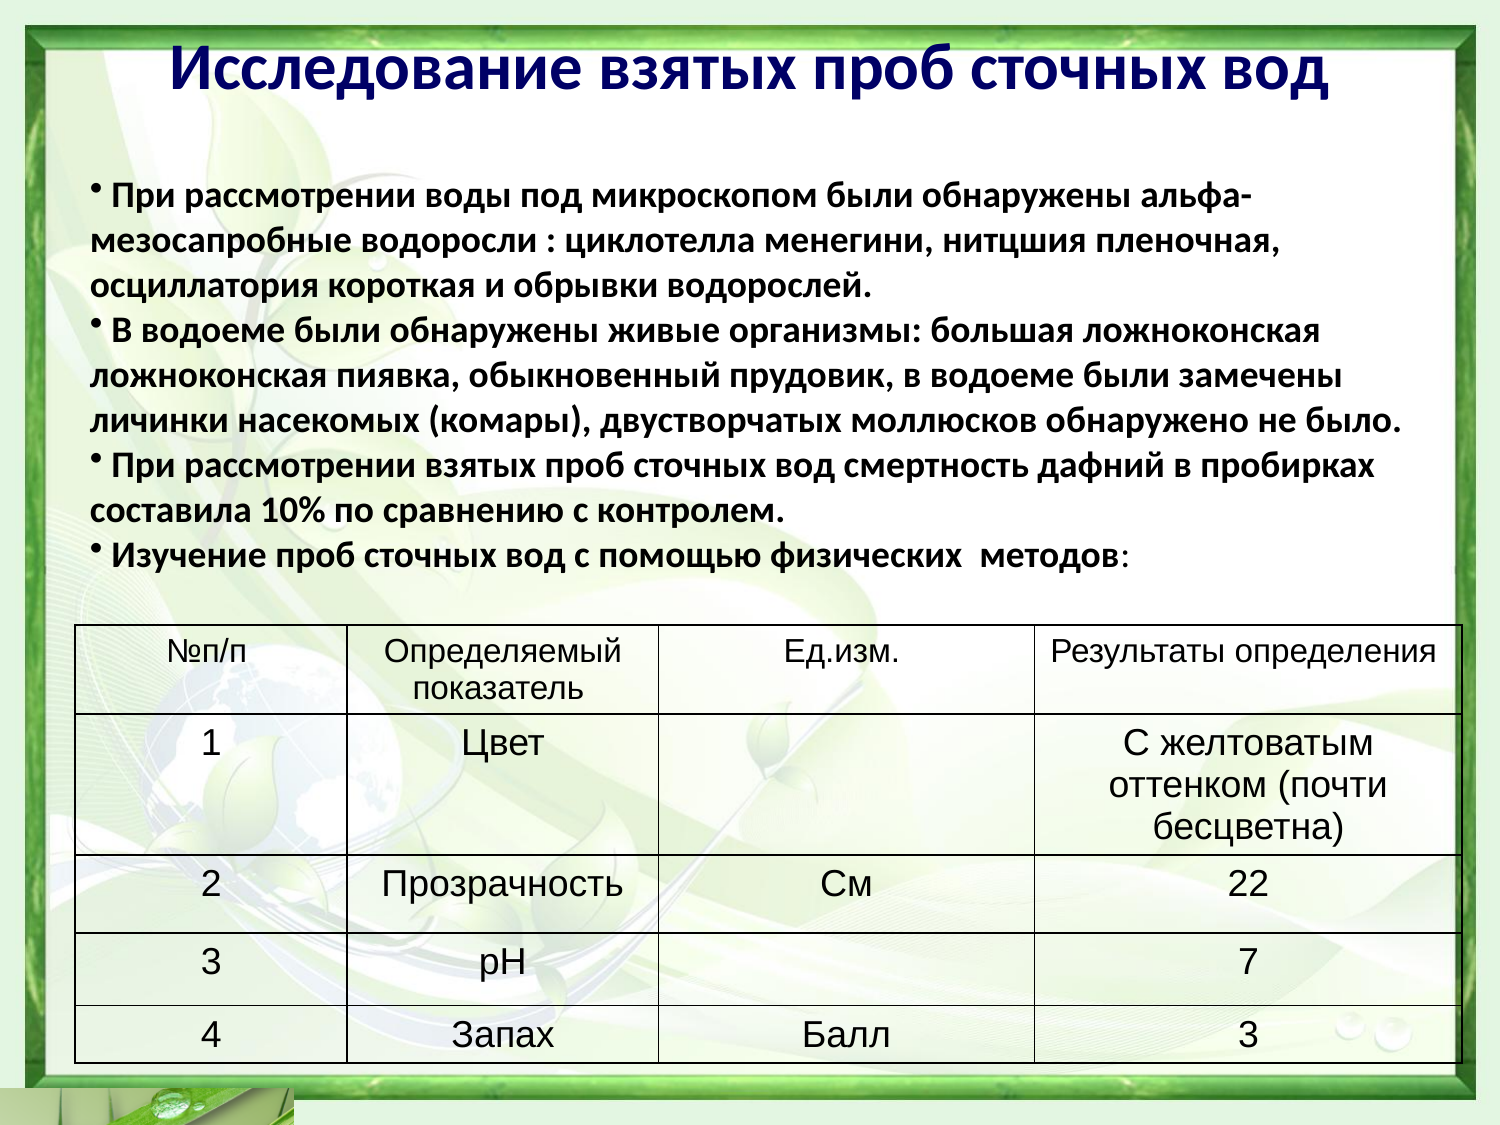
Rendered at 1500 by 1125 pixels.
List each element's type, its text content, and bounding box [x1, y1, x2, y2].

table_cell 1 [76, 715, 346, 854]
table_cell [659, 934, 1034, 1005]
table_cell 3 [76, 934, 346, 1005]
table_cell 4 [76, 1006, 346, 1062]
table_cell Цвет [348, 715, 658, 854]
table_header Определяемый показатель [348, 626, 658, 713]
table_header Ед.изм. [659, 626, 1034, 713]
table_header №п/п [76, 626, 346, 713]
table_cell С желтоватым оттенком (почти бесцветна) [1035, 715, 1461, 854]
table_cell 7 [1035, 934, 1461, 1005]
table_cell Запах [348, 1006, 658, 1062]
table_cell рН [348, 934, 658, 1005]
table_cell 2 [76, 856, 346, 932]
picture [0, 0, 1500, 1125]
table_cell 22 [1035, 856, 1461, 932]
title Исследование взятых проб сточных вод [75, 0, 1425, 125]
table_cell [659, 715, 1034, 854]
table_cell Прозрачность [348, 856, 658, 932]
text_box При рассмотрении воды под микроскопом были обнаружены альфа-мезосапробные водоросли : циклотелла менегини, нитцшия пленочная, осциллатория короткая и обрывки водорослей. В водоеме были обнаружены живые организмы: большая ложноконская ложноконская пиявка, обыкновенный прудовик, в водоеме были замечены личинки насекомых (комары), двустворчатых моллюсков обнаружено не было. При рассмотрении взятых проб сточных вод смертность дафний в пробирках составила 10% по сравнению с контролем. Изучение проб сточных вод с помощью физических методов: [74, 163, 1500, 583]
table_cell 3 [1035, 1006, 1461, 1062]
table_cell См [659, 856, 1034, 932]
table_header Результаты определения [1035, 626, 1461, 713]
table_cell Балл [659, 1006, 1034, 1062]
